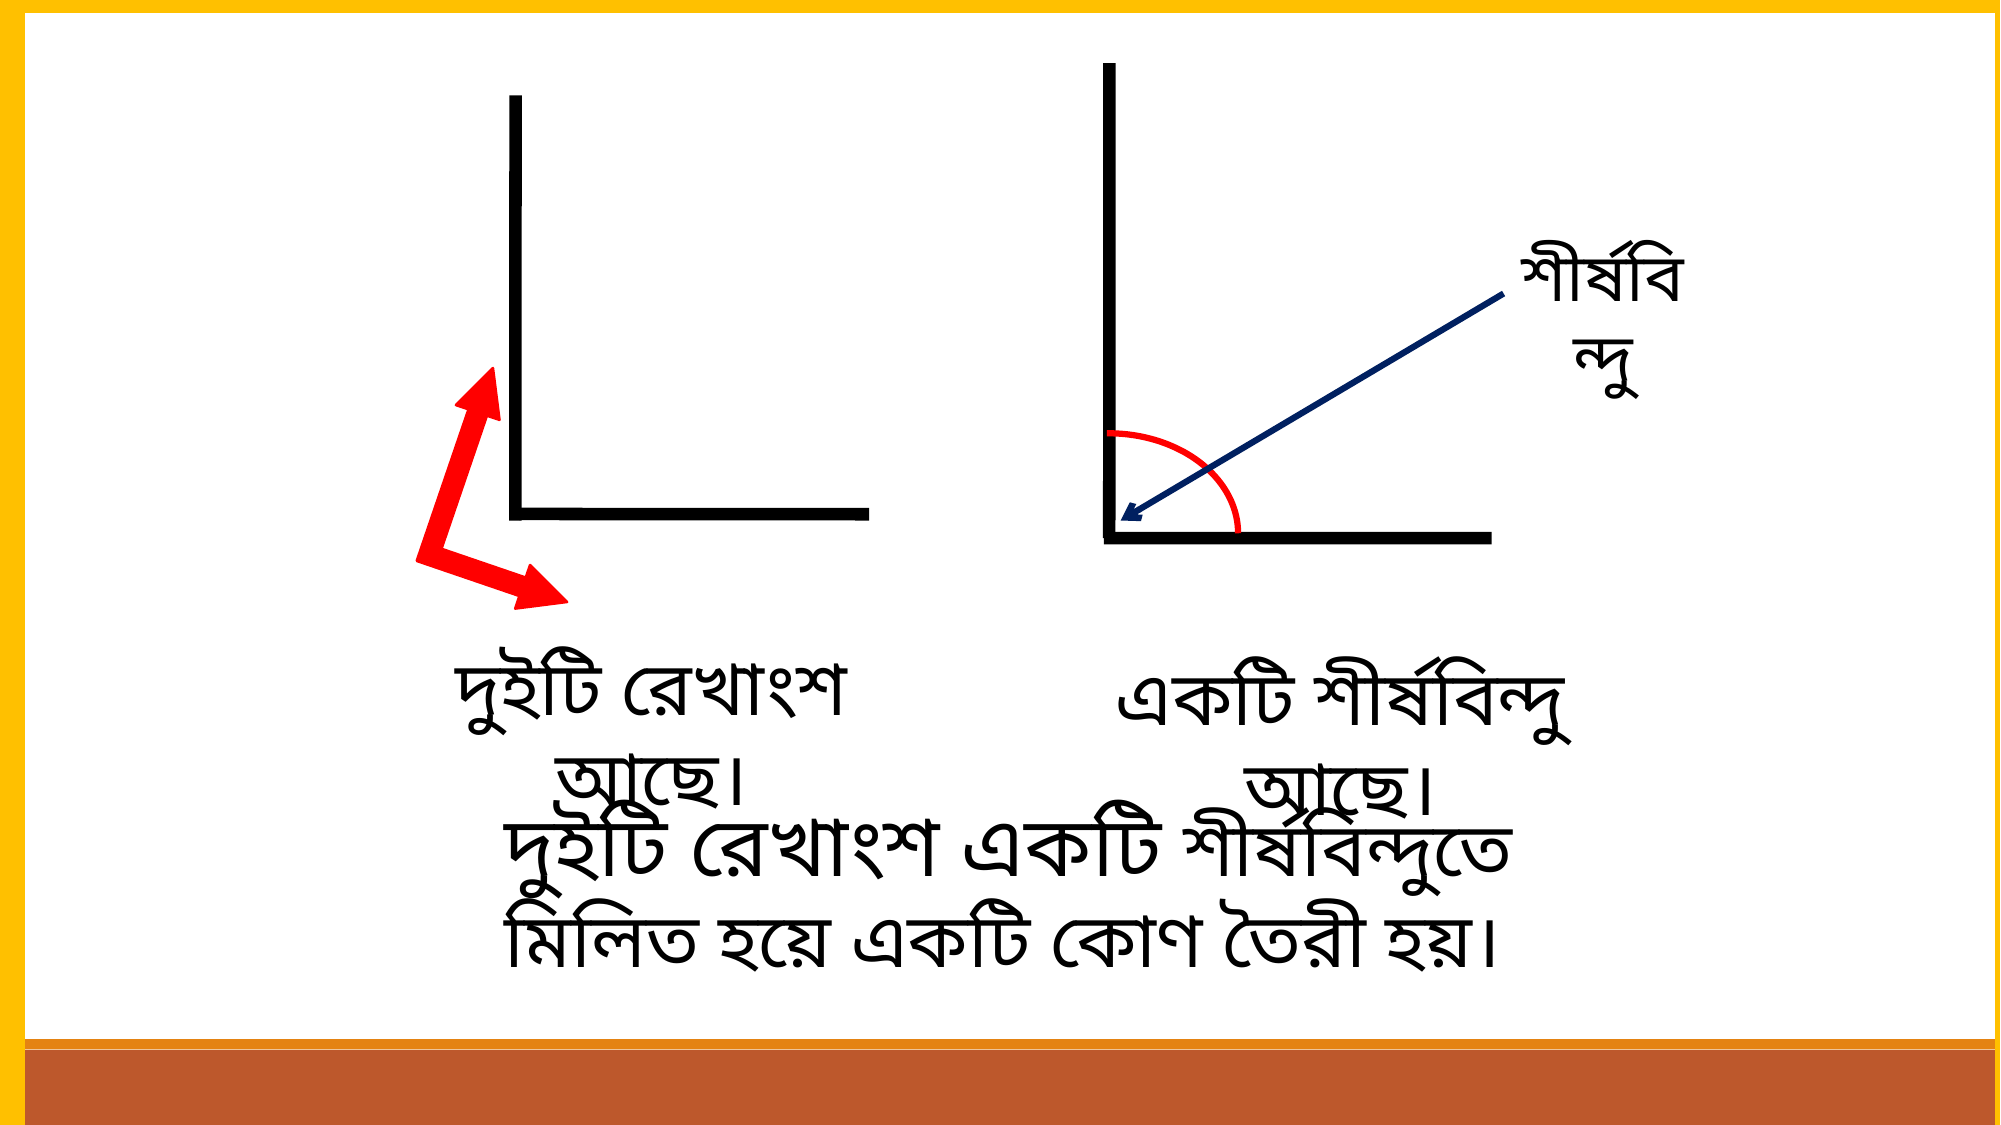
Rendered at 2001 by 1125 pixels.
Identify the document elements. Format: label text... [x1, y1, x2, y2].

text_box [11, 0, 2000, 1125]
text_box দুইটি রেখাংশ একটি শীর্ষবিন্দুতে মিলিত হয়ে একটি কোণ তৈরী হয়। [490, 785, 1557, 991]
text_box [1120, 292, 1505, 521]
